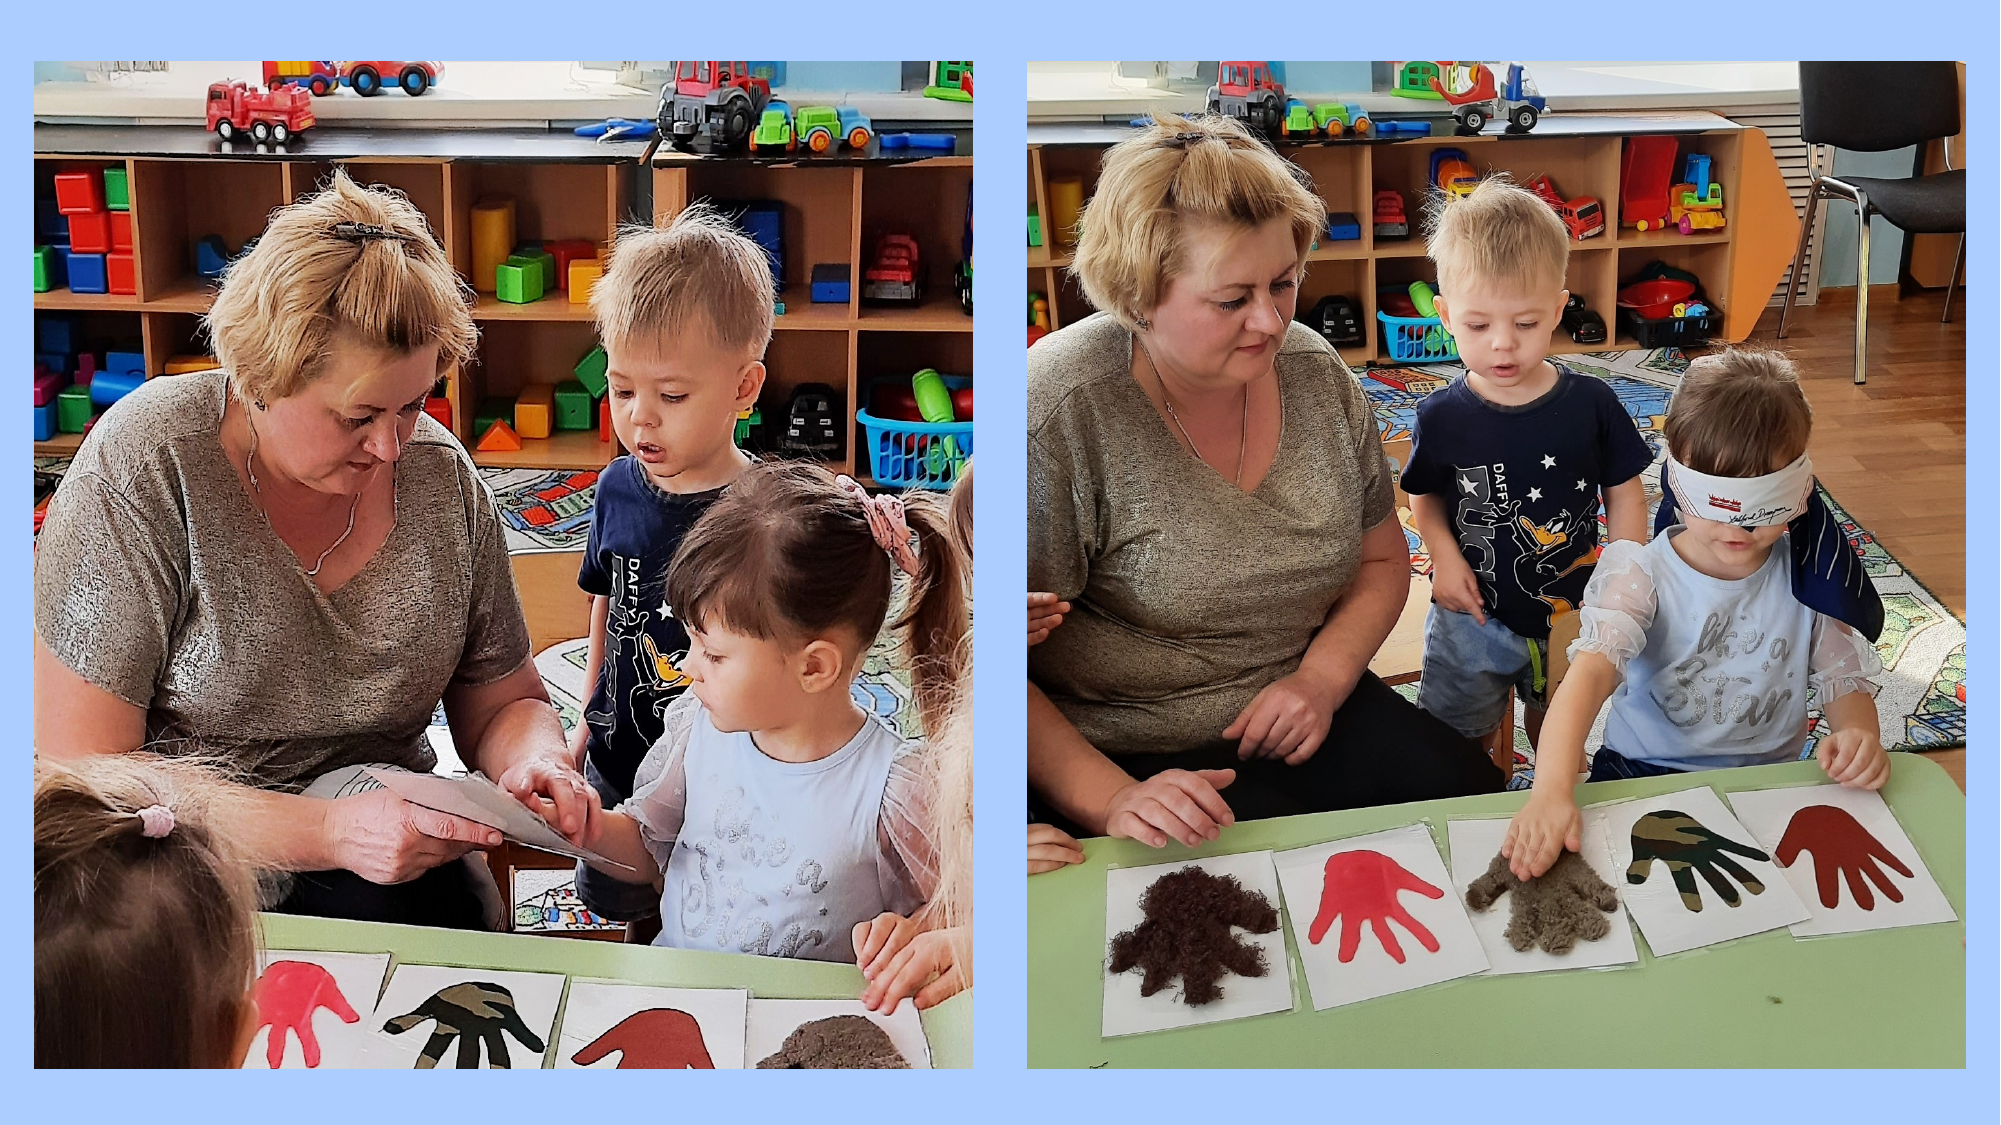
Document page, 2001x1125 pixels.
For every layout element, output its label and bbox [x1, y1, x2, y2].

picture [1027, 61, 1966, 1069]
picture [34, 61, 973, 1069]
